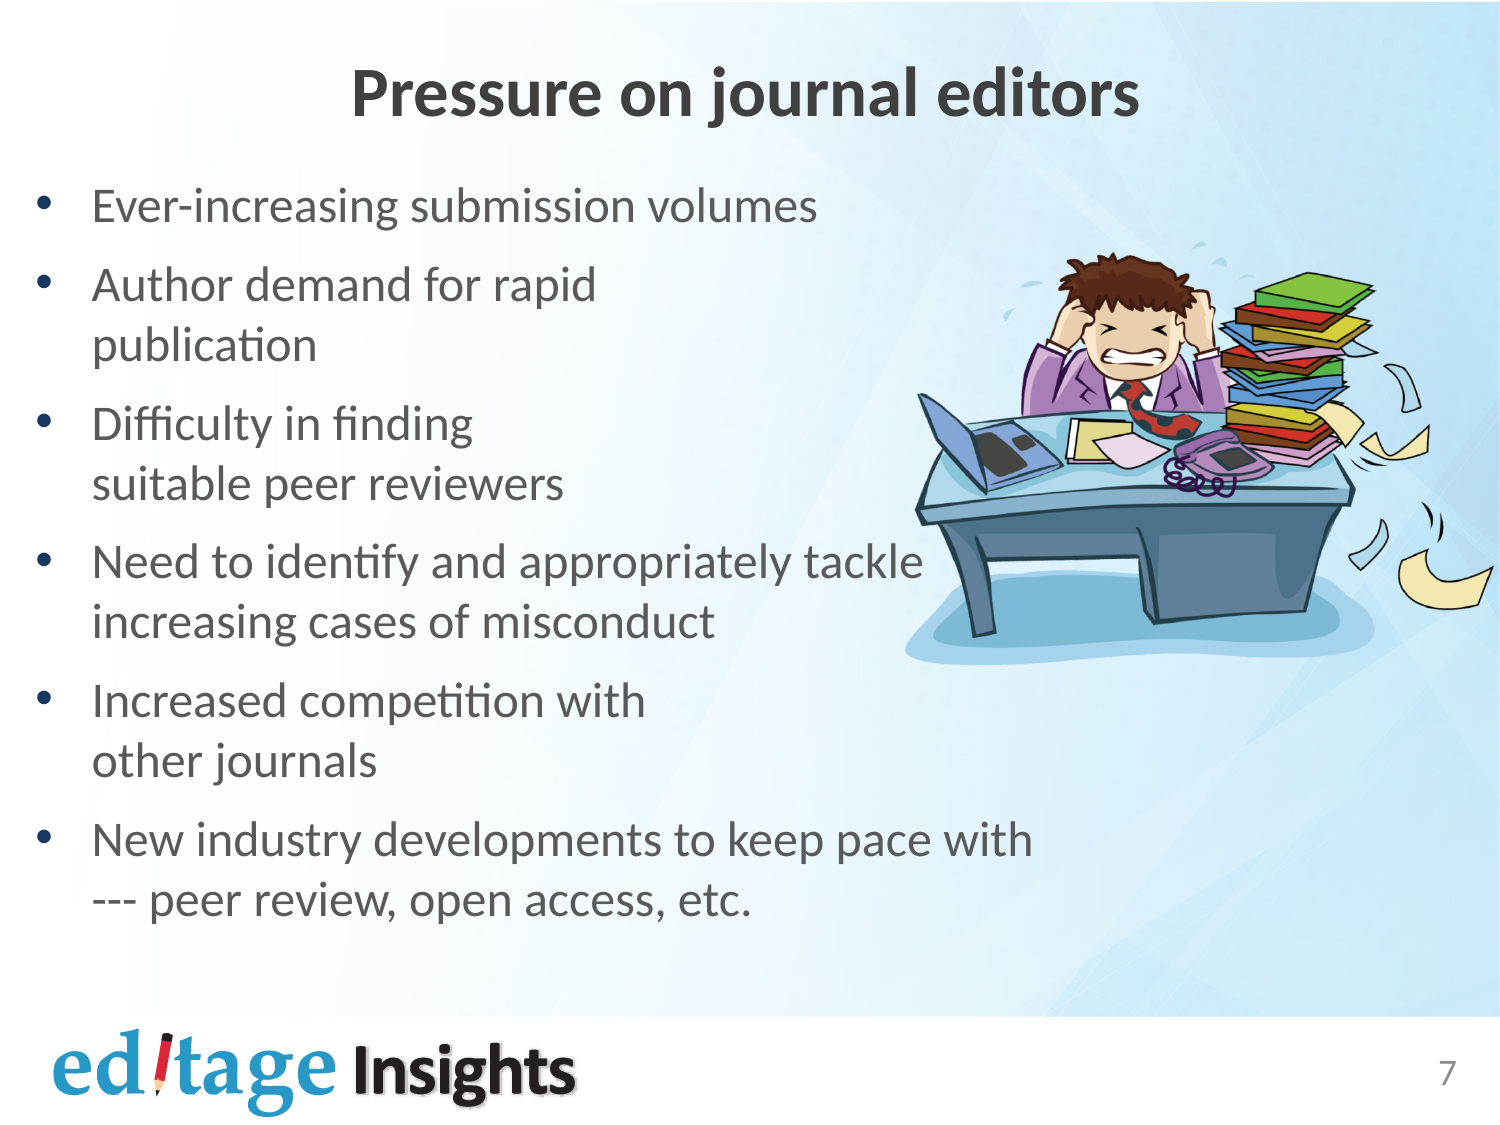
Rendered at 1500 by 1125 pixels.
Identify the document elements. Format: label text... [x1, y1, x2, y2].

picture [0, 2, 1500, 1125]
slide_number 7 [1122, 1040, 1473, 1101]
list Ever-increasing submission volumes Author demand for rapid publication Difficulty in finding suitable peer reviewers Need to identify and appropriately tackle increasing cases of misconduct Increased competition with other journals New industry developments to keep pace with --- peer review, open access, etc. [35, 173, 1038, 1006]
text_box Pressure on journal editors [35, 18, 1459, 173]
